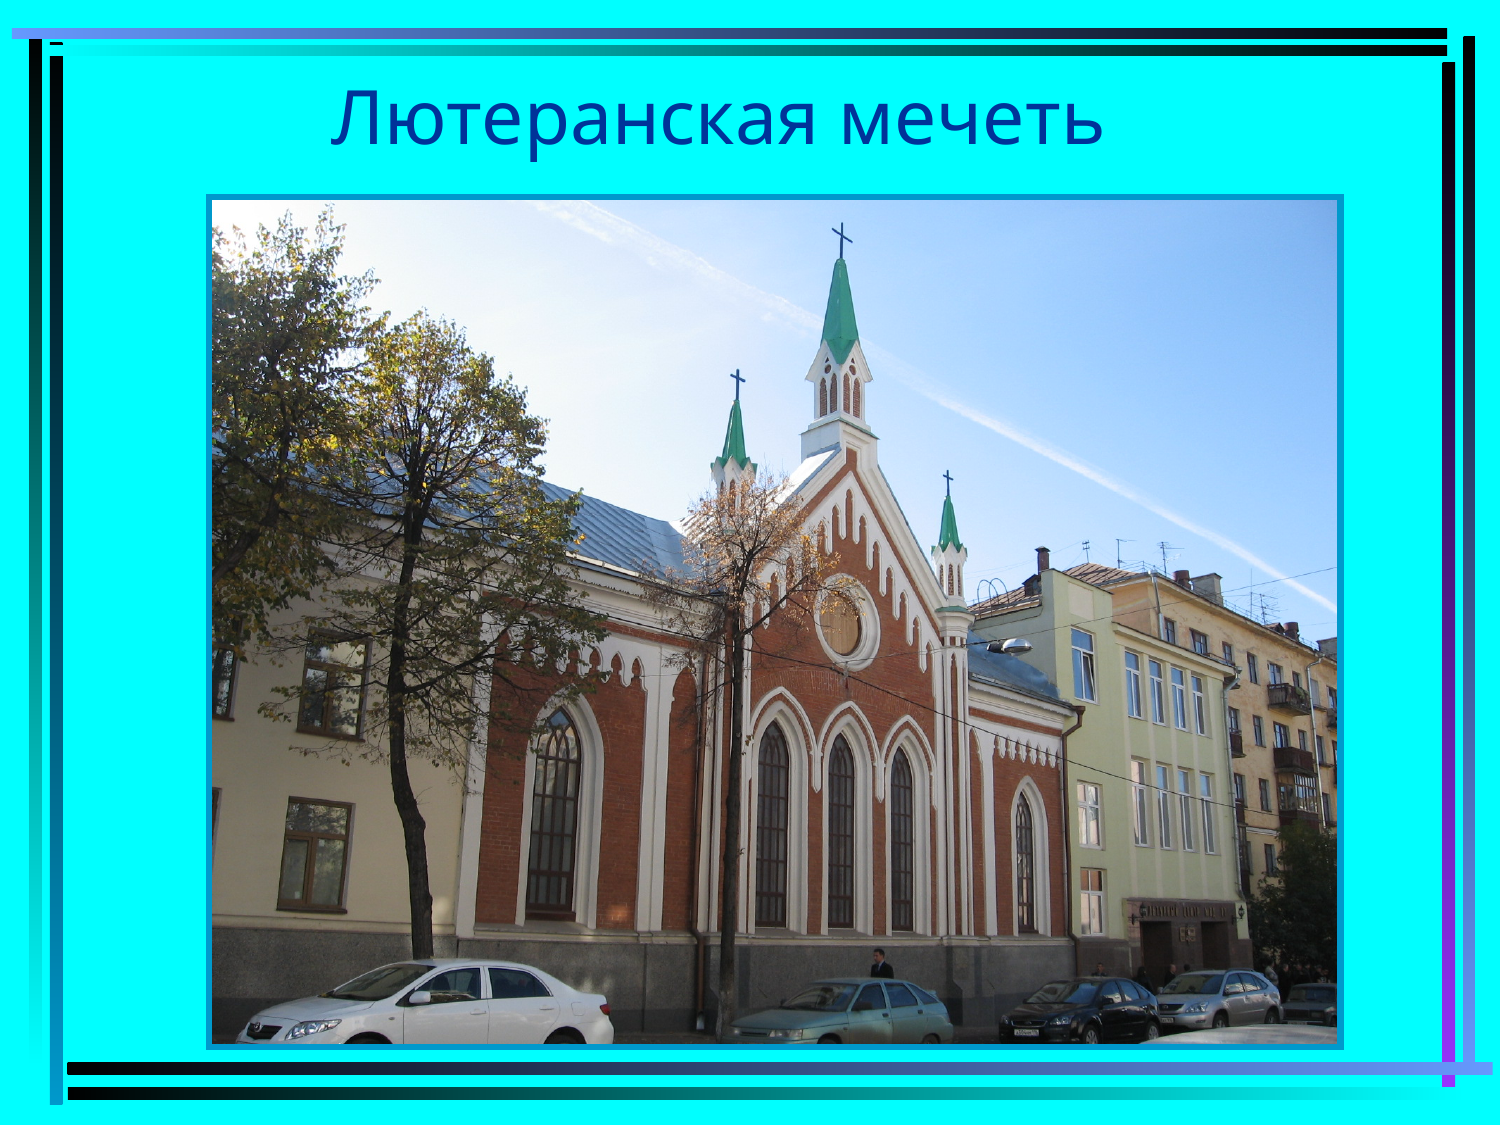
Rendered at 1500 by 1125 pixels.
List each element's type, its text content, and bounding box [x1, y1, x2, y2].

title Лютеранская мечеть [62, 62, 1375, 200]
picture [213, 201, 1336, 1043]
